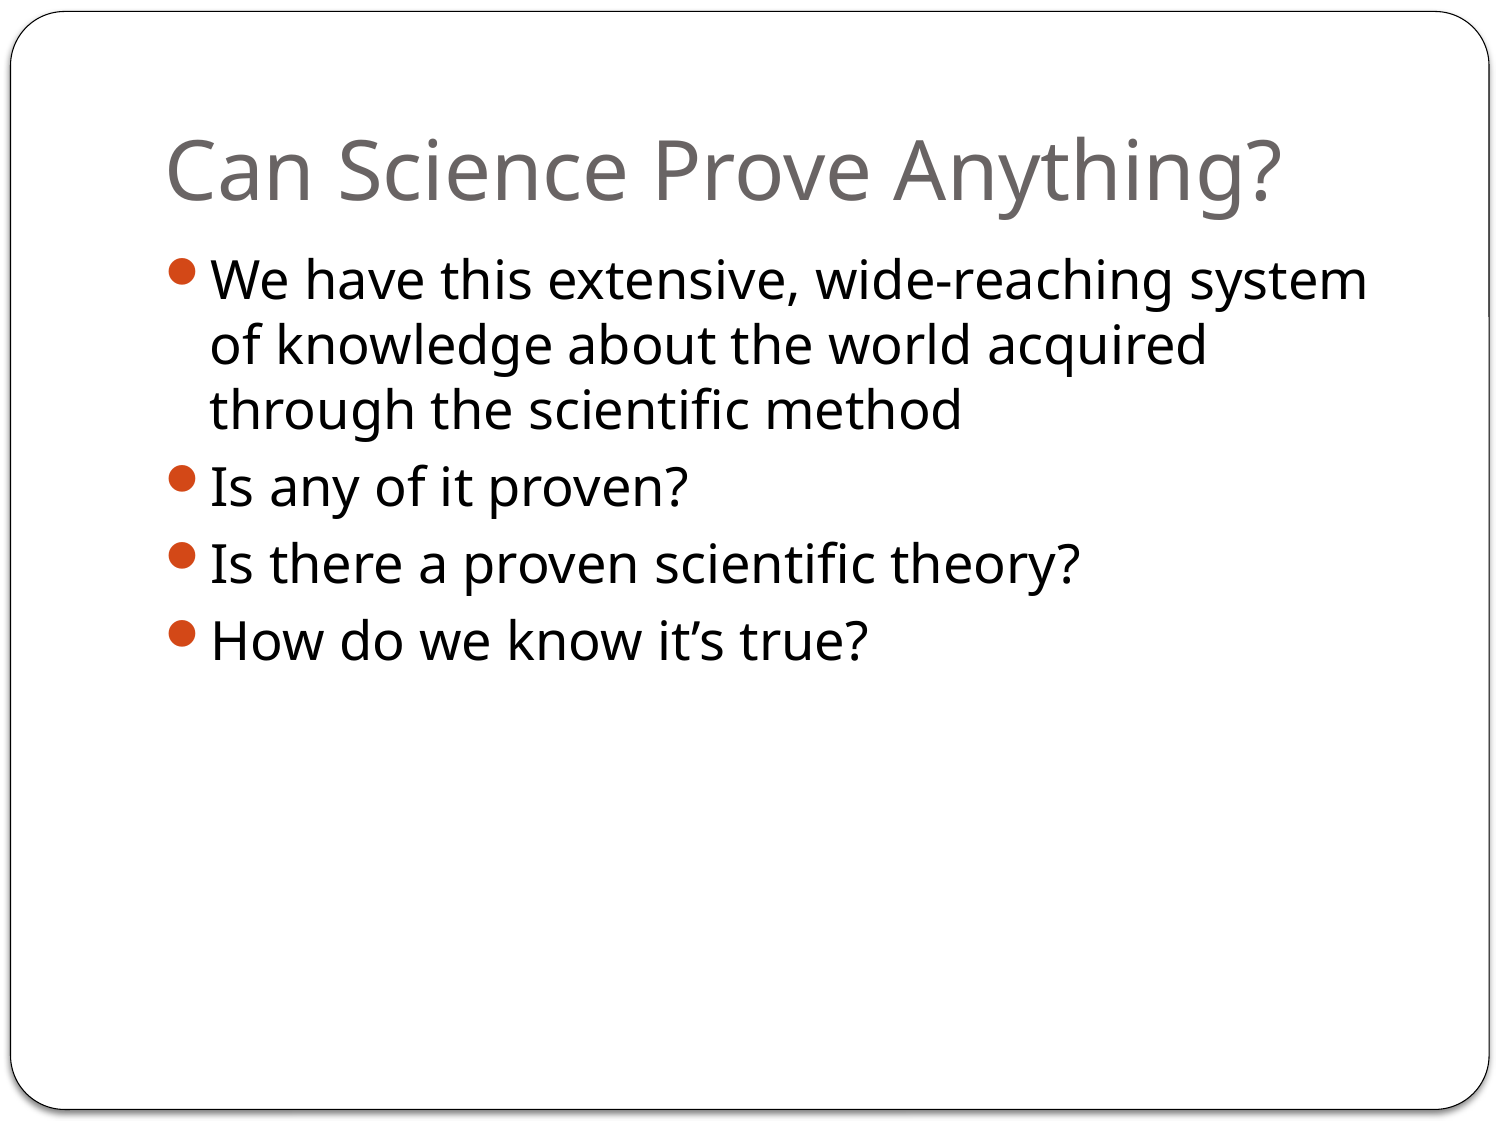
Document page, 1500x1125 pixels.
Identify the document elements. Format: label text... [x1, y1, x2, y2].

list We have this extensive, wide-reaching system of knowledge about the world acquired through the scientific method Is any of it proven? Is there a proven scientific theory? How do we know it’s true? [150, 237, 1425, 988]
title Can Science Prove Anything? [150, 45, 1425, 233]
